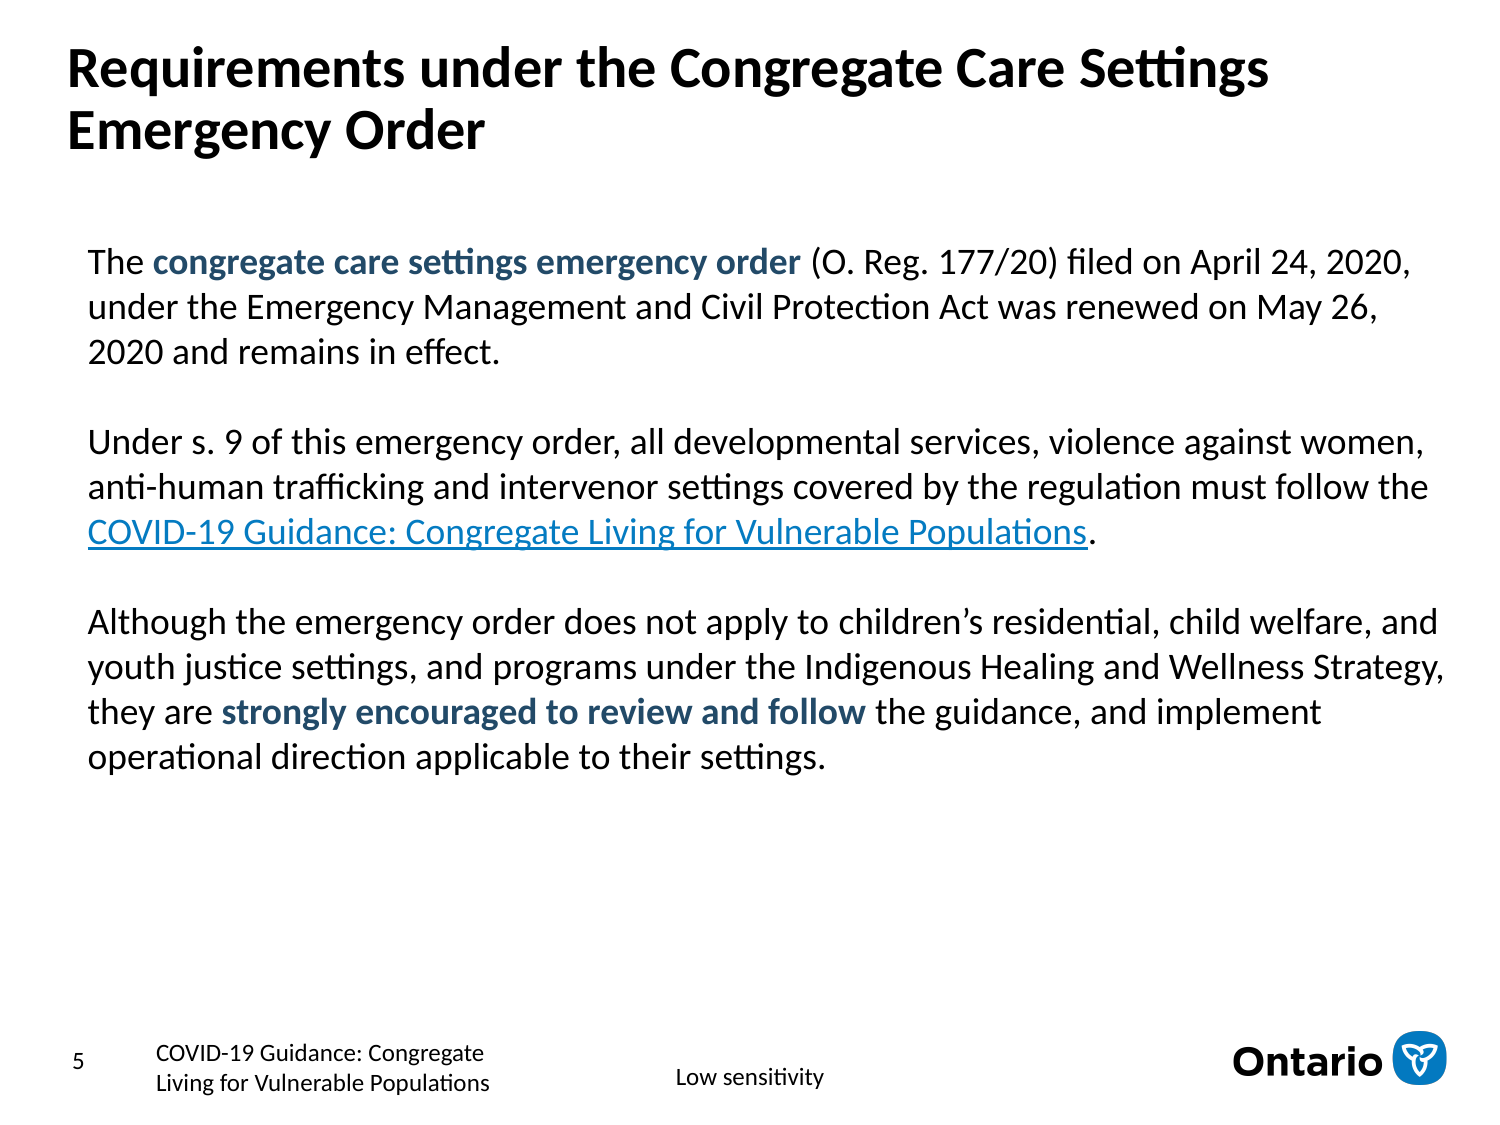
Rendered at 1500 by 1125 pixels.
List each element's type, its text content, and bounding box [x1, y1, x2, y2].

title Requirements under the Congregate Care Settings Emergency Order [52, 29, 1482, 157]
text_box COVID-19 Guidance: Congregate Living for Vulnerable Populations [141, 1029, 555, 1090]
text_box The congregate care settings emergency order (O. Reg. 177/20) filed on April 24, 2020, under the Emergency Management and Civil Protection Act was renewed on May 26, 2020 and remains in effect. Under s. 9 of this emergency order, all developmental services, violence against women, anti-human trafficking and intervenor settings covered by the regulation must follow the COVID-19 Guidance: Congregate Living for Vulnerable Populations. Although the emergency order does not apply to children’s residential, child welfare, and youth justice settings, and programs under the Indigenous Healing and Wellness Strategy, they are strongly encouraged to review and follow the guidance, and implement operational direction applicable to their settings. [72, 229, 1467, 785]
picture [1205, 1004, 1475, 1112]
slide_number 5 [56, 1029, 141, 1090]
